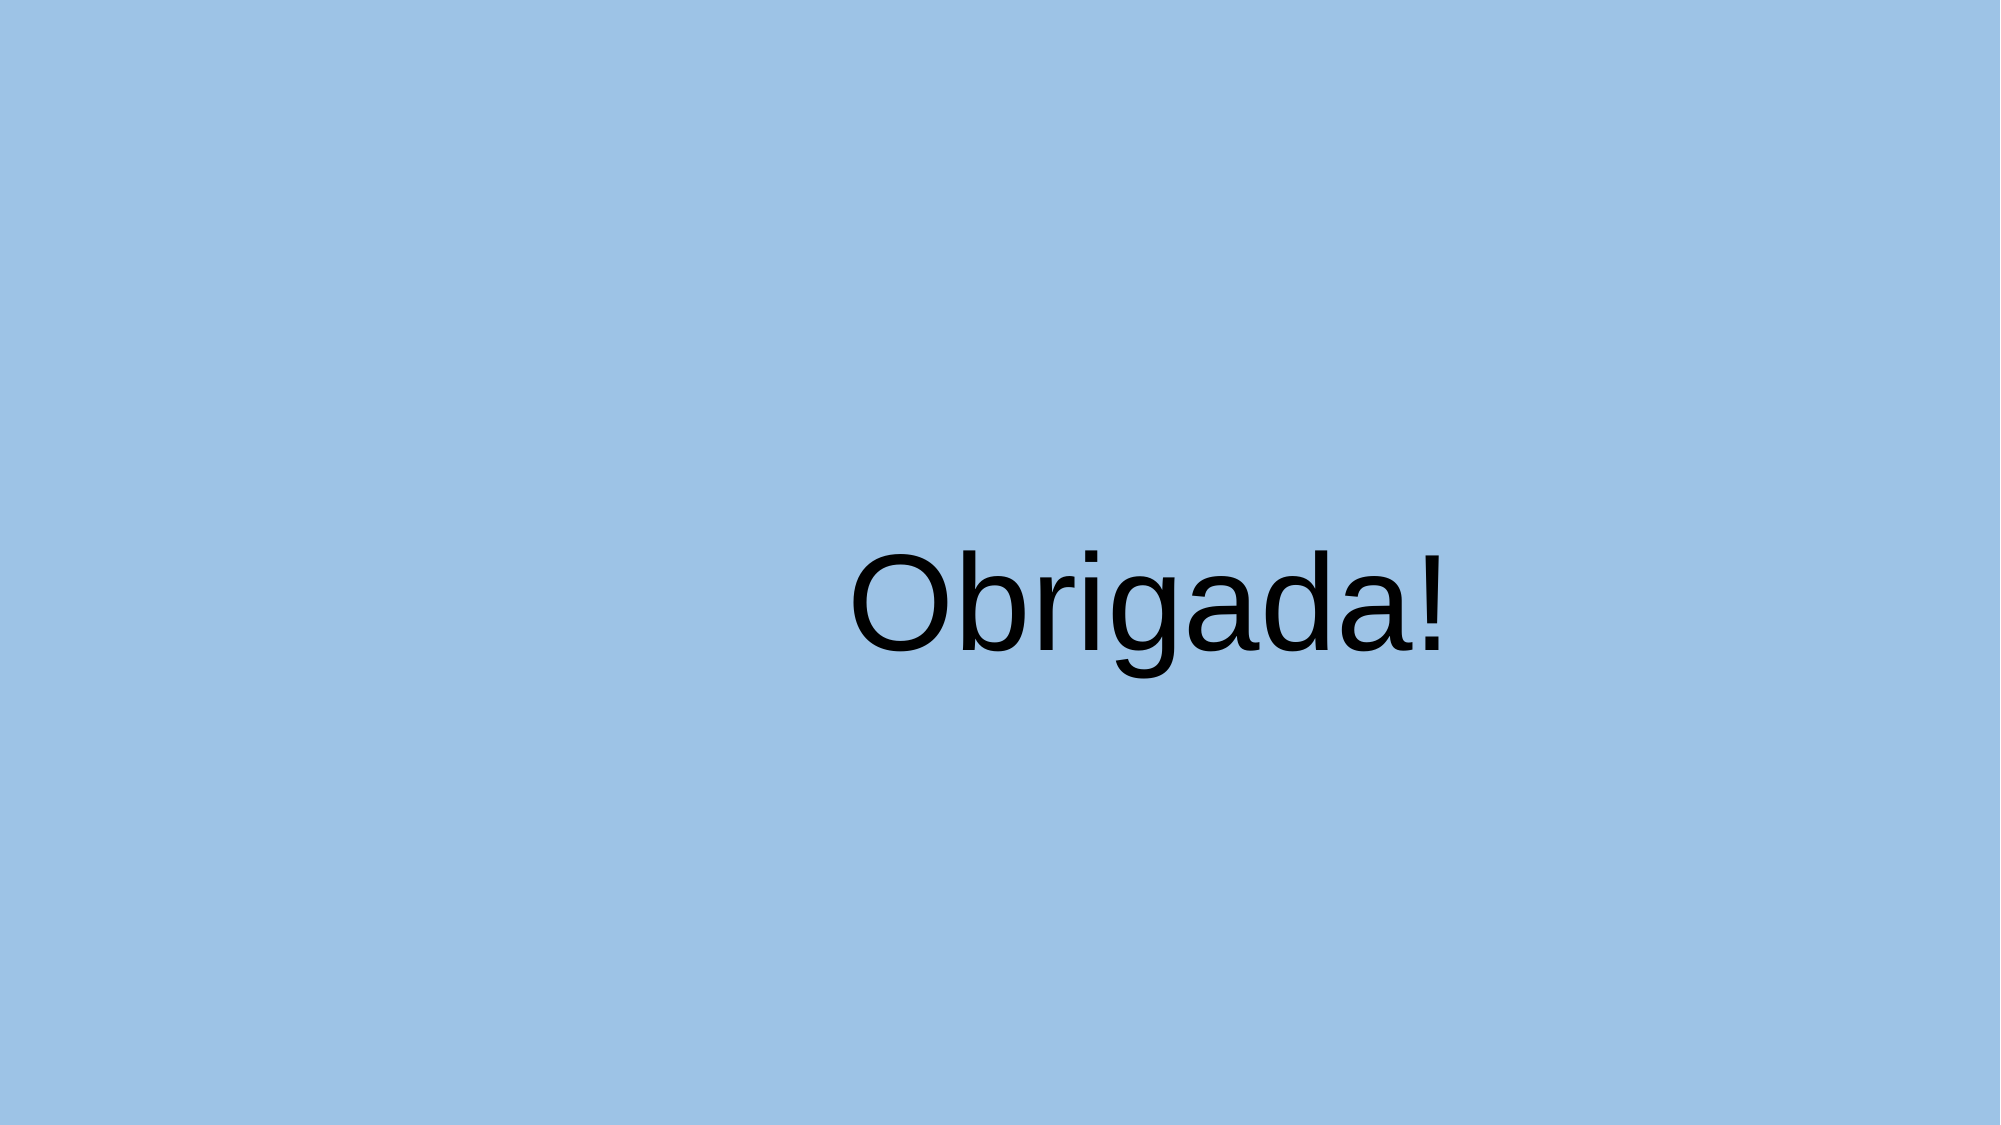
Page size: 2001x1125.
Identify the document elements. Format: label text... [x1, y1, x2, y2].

list Obrigada! [137, 192, 1863, 1014]
